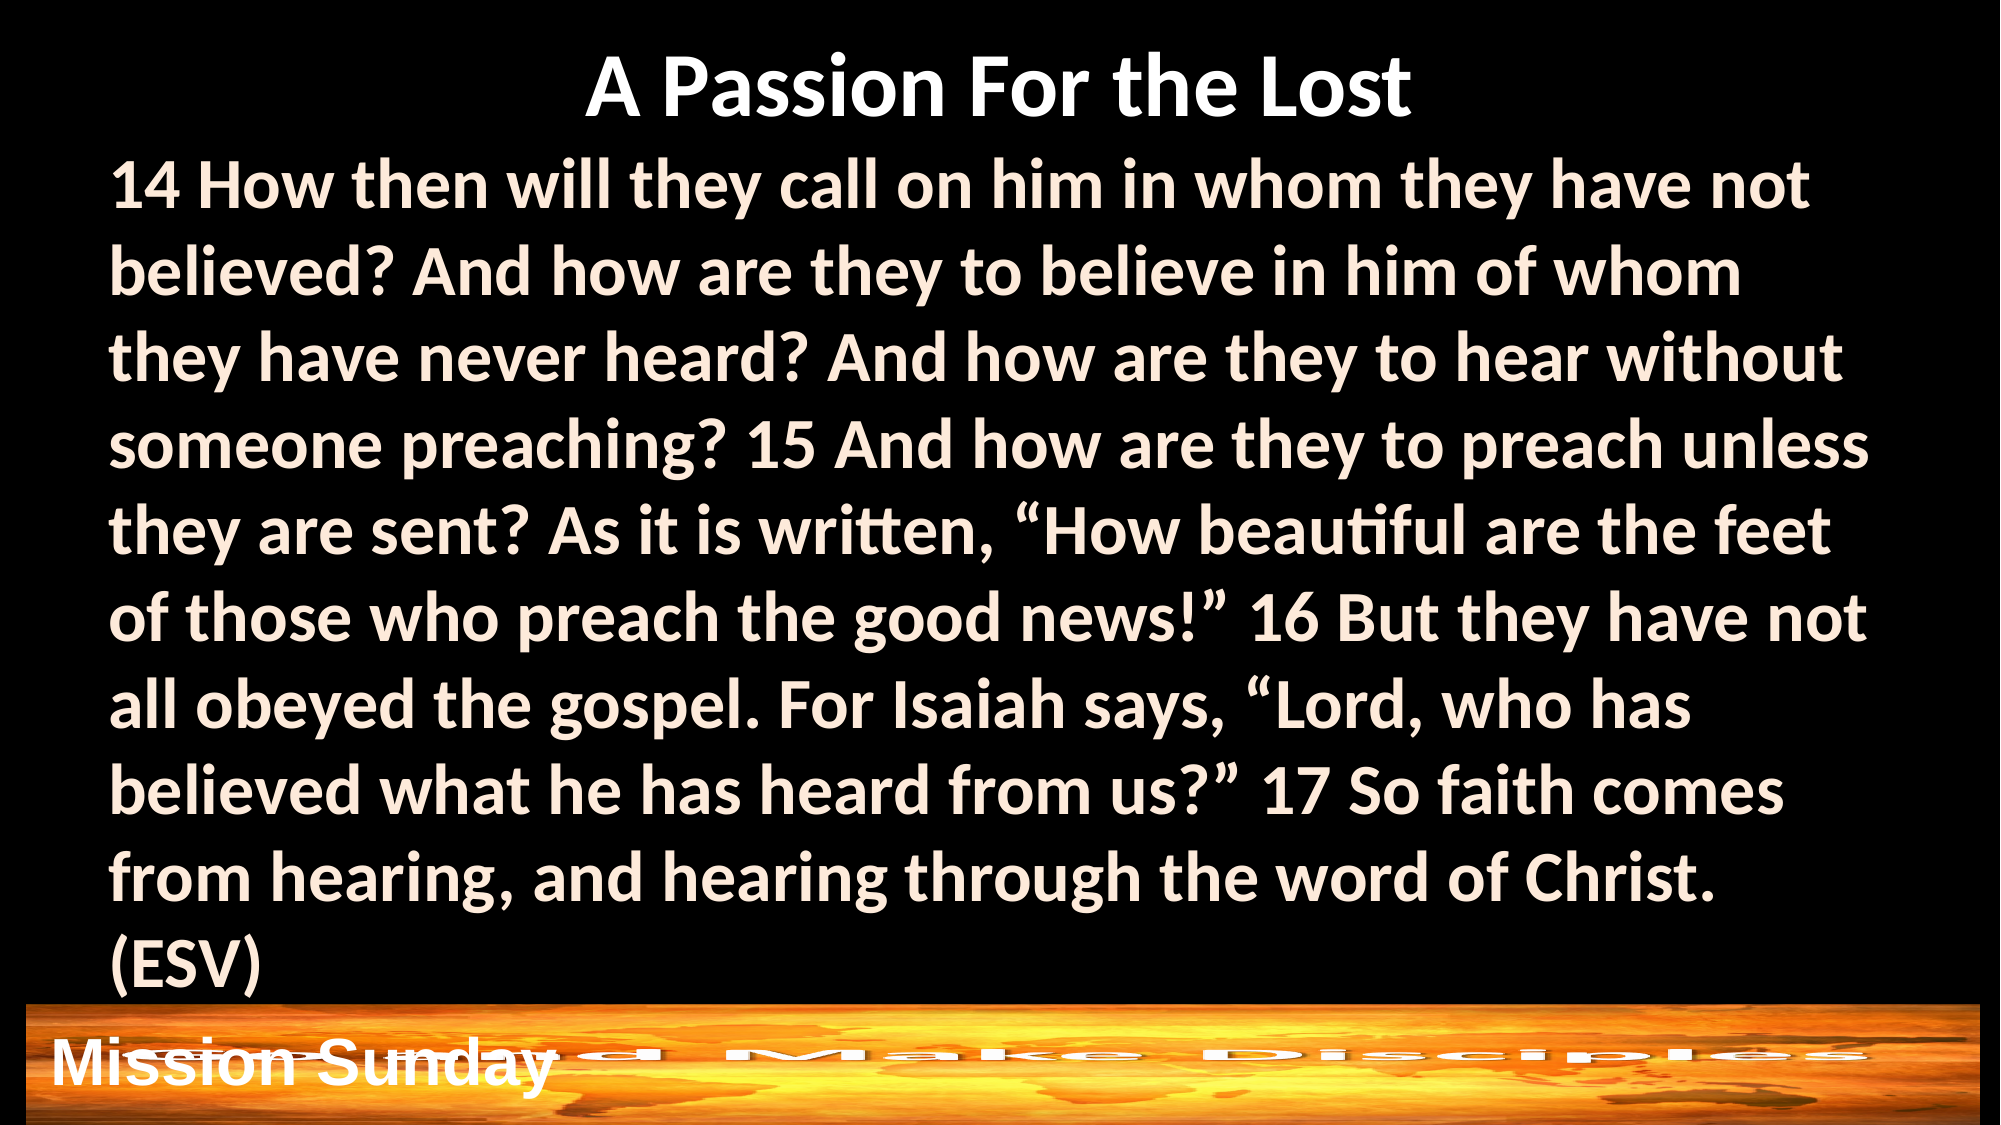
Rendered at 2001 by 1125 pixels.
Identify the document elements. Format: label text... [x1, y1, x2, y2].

text_box A Passion For the Lost [0, 17, 2000, 143]
text_box 14 How then will they call on him in whom they have not believed? And how are they to believe in him of whom they have never heard? And how are they to hear without someone preaching? 15 And how are they to preach unless they are sent? As it is written, “How beautiful are the feet of those who preach the good news!” 16 But they have not all obeyed the gospel. For Isaiah says, “Lord, who has believed what he has heard from us?” 17 So faith comes from hearing, and hearing through the word of Christ. (ESV) [93, 129, 1905, 1003]
picture [0, 1003, 2000, 1125]
